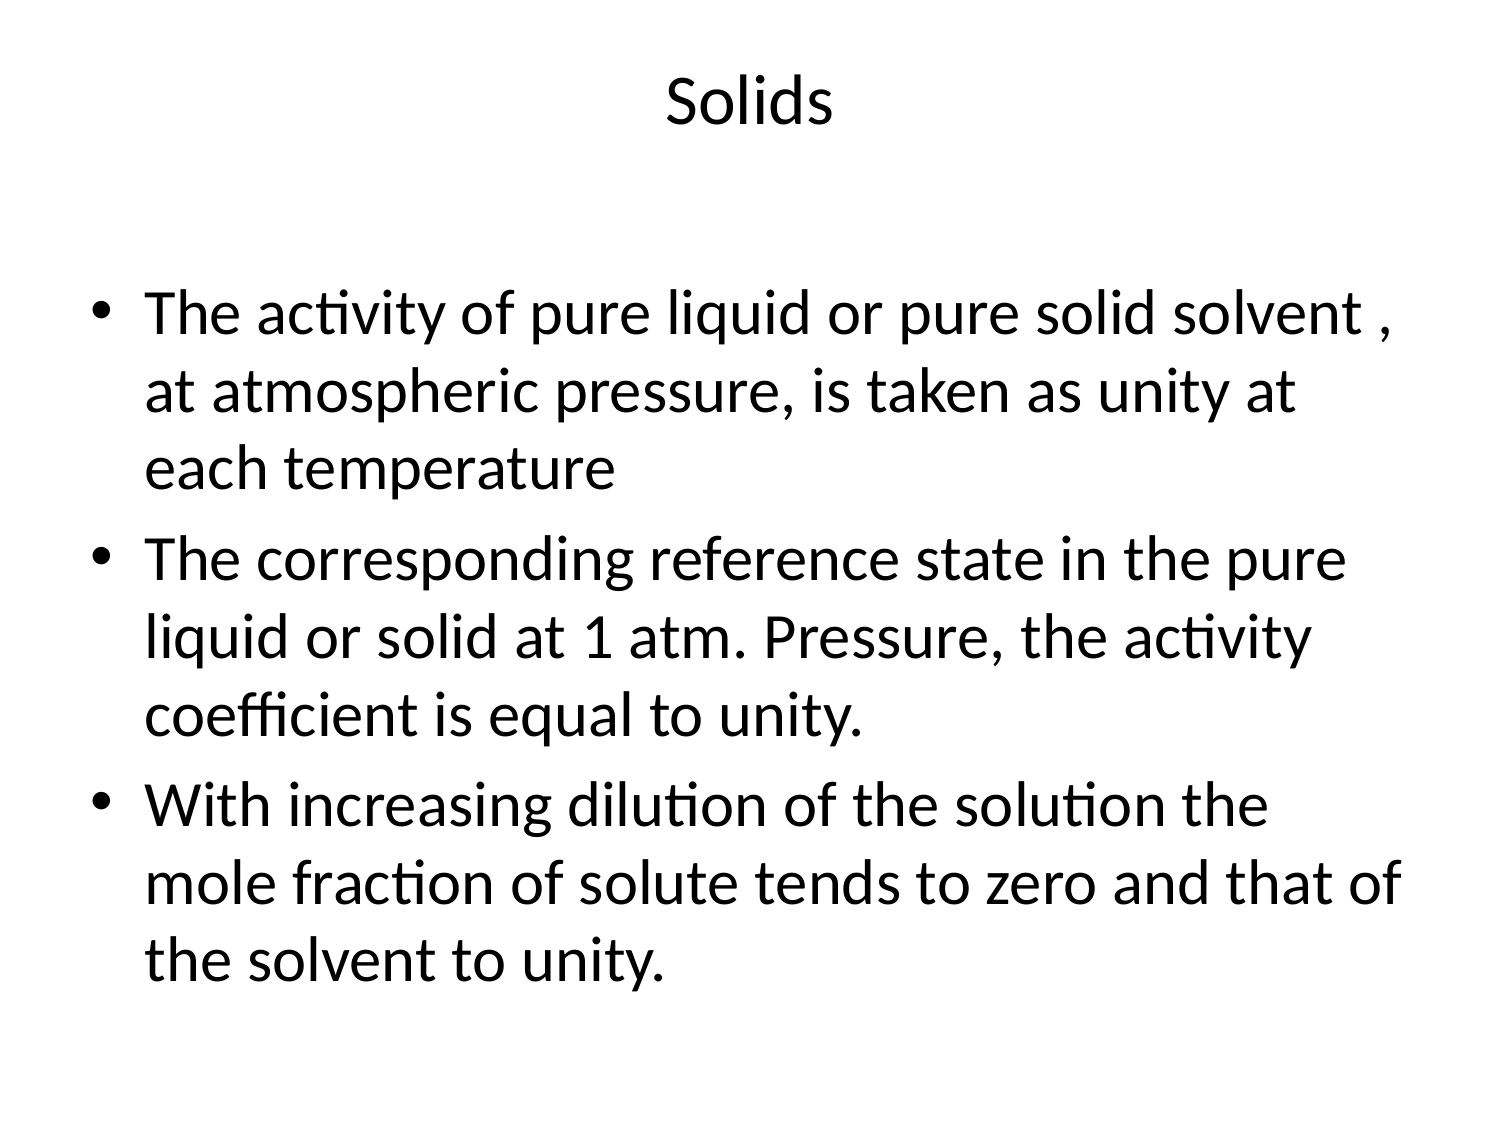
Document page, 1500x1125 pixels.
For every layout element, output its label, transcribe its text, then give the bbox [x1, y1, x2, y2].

title Solids [75, 45, 1425, 233]
list The activity of pure liquid or pure solid solvent , at atmospheric pressure, is taken as unity at each temperature The corresponding reference state in the pure liquid or solid at 1 atm. Pressure, the activity coefficient is equal to unity. With increasing dilution of the solution the mole fraction of solute tends to zero and that of the solvent to unity. [75, 262, 1425, 1005]
